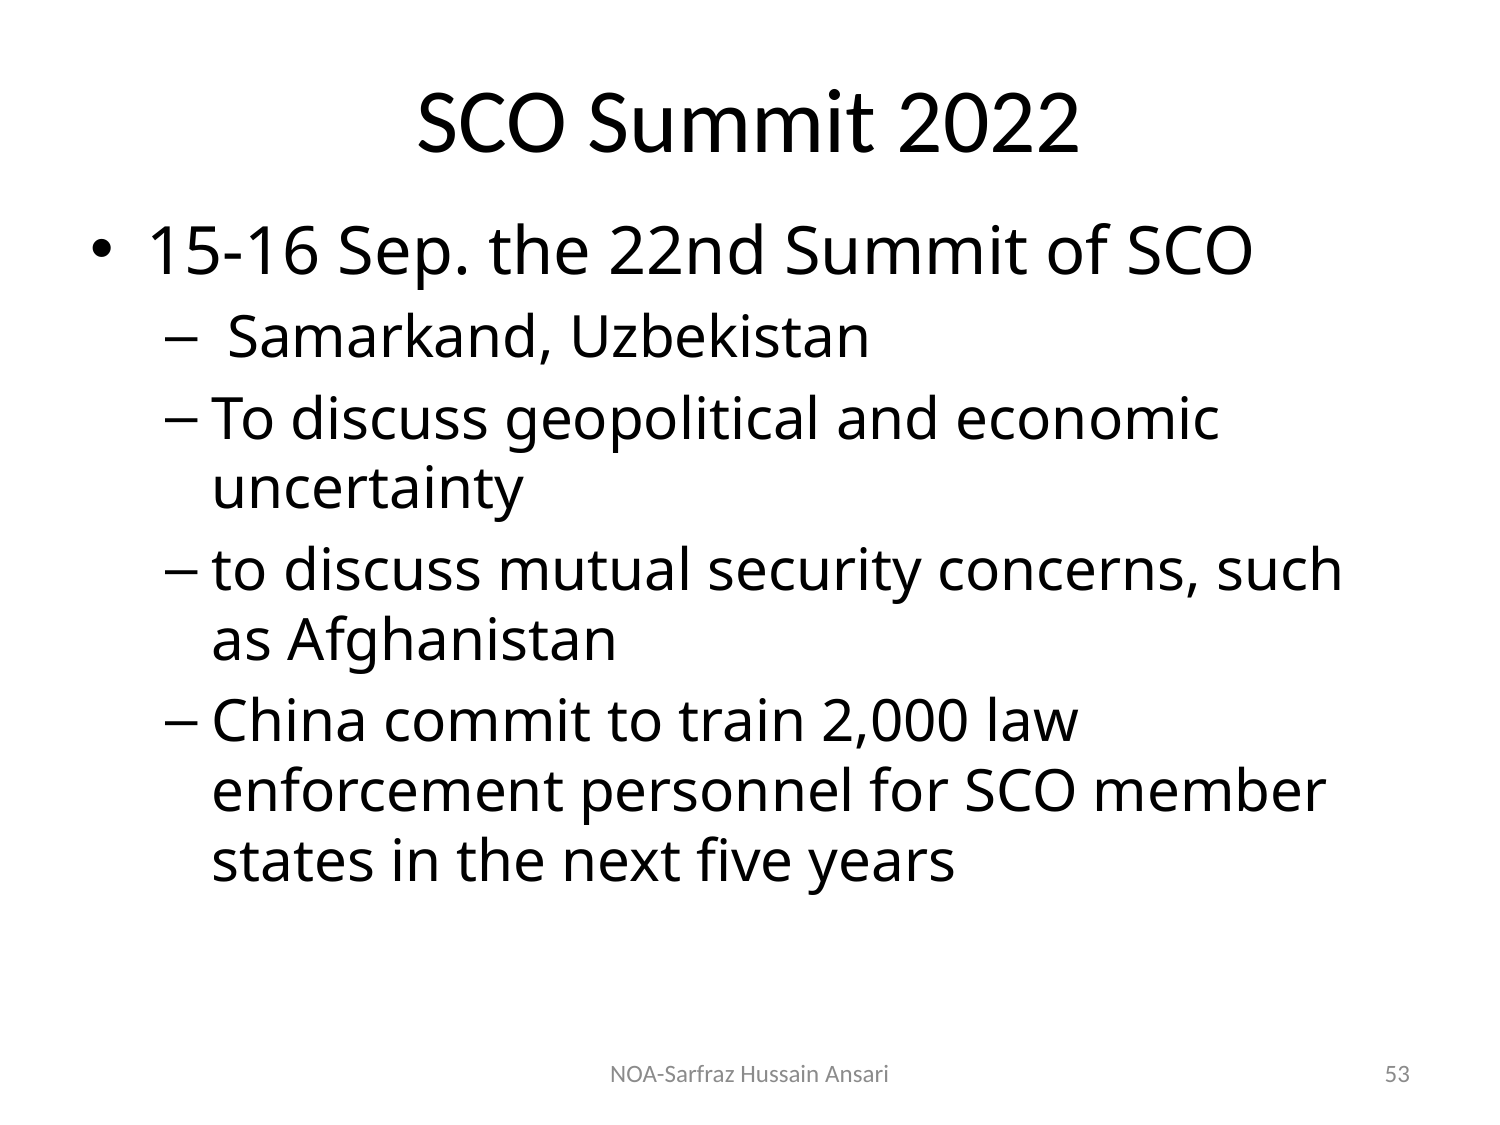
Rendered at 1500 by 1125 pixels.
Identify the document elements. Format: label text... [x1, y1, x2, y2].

footer NOA-Sarfraz Hussain Ansari [512, 1042, 988, 1103]
title SCO Summit 2022 [75, 45, 1425, 188]
slide_number 53 [1074, 1042, 1425, 1103]
list 15-16 Sep. the 22nd Summit of SCO Samarkand, Uzbekistan To discuss geopolitical and economic uncertainty to discuss mutual security concerns, such as Afghanistan China commit to train 2,000 law enforcement personnel for SCO member states in the next five years [75, 200, 1425, 1005]
